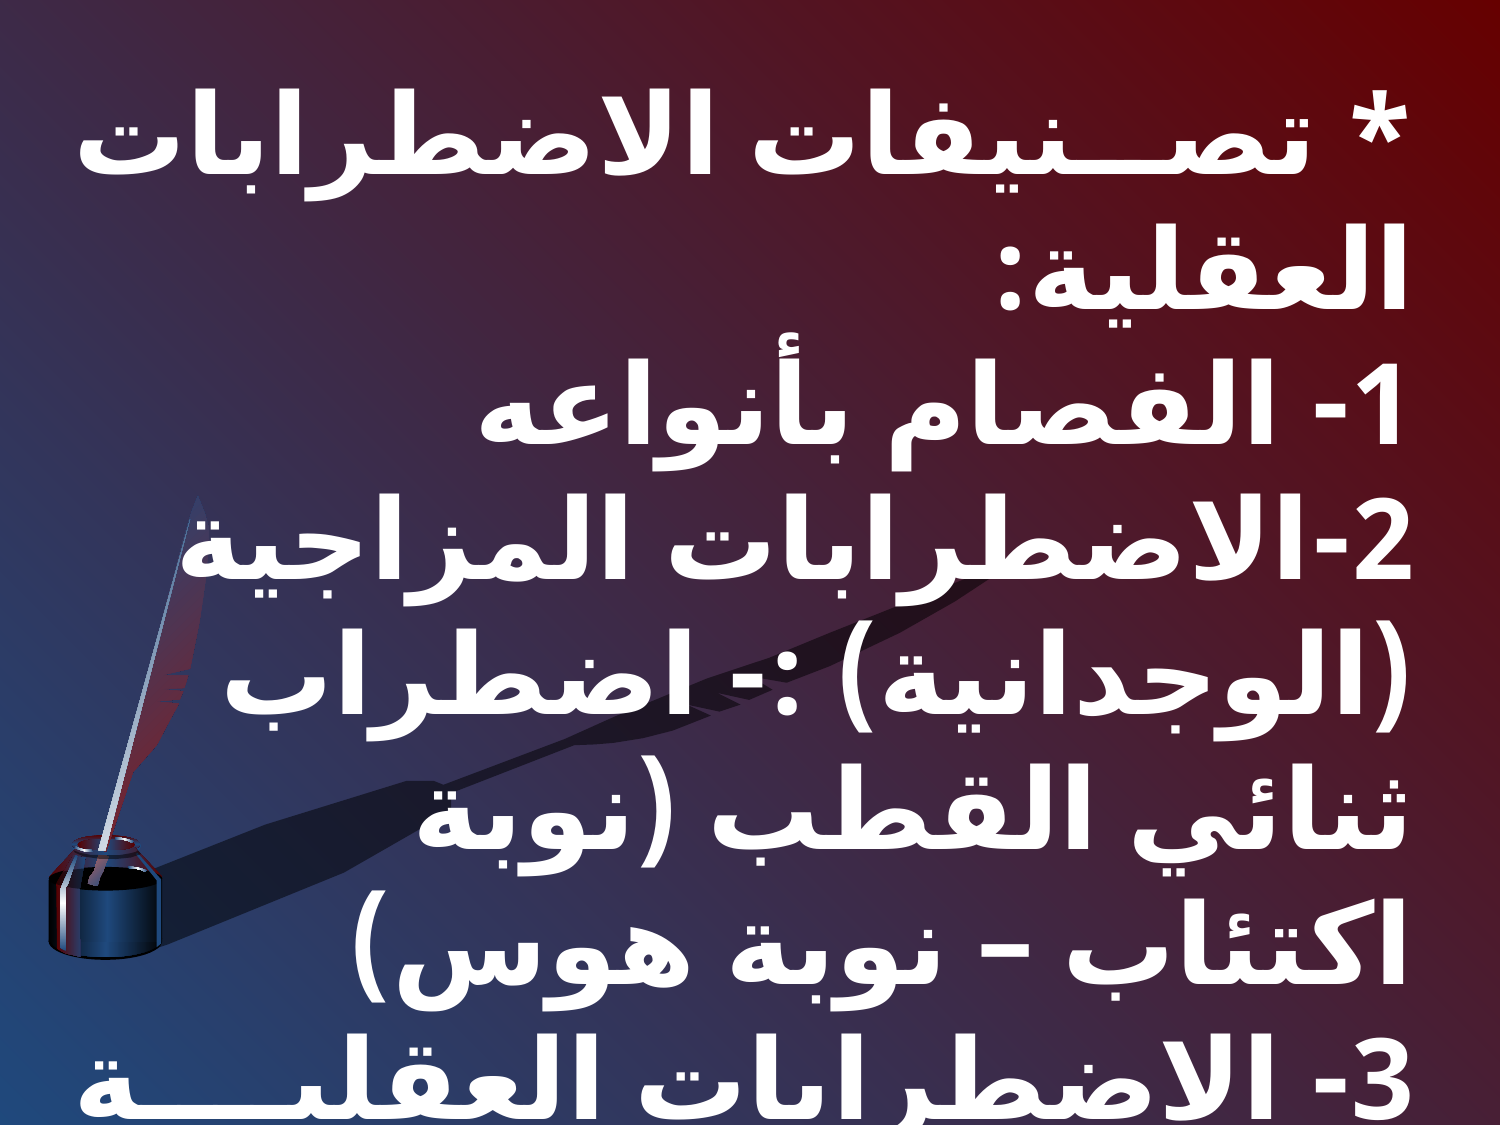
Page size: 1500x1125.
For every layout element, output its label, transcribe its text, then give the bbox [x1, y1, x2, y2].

text_box * تصنيفات الاضطرابات العقلية: 1- الفصام بأنواعه 2-الاضطرابات المزاجية (الوجدانية) :- اضطراب ثنائي القطب (نوبة اكتئاب – نوبة هوس) 3- الاضطرابات العقلية العضوية:- الهذيان الحاد [58, 54, 1430, 1125]
